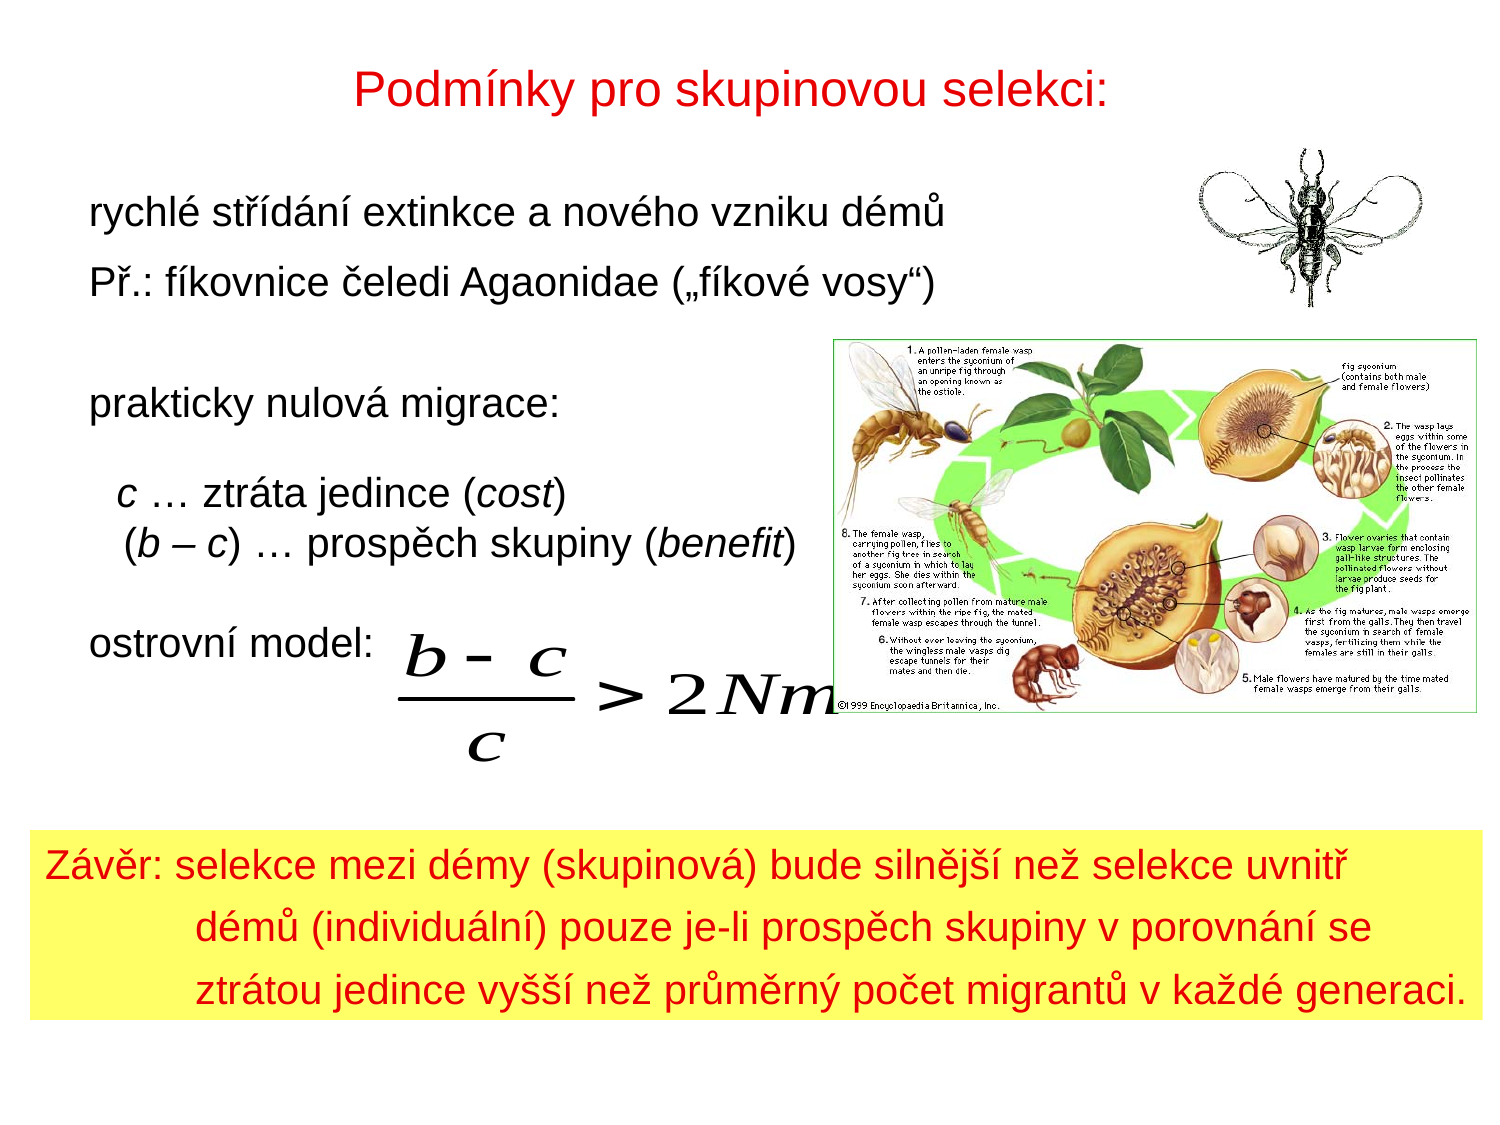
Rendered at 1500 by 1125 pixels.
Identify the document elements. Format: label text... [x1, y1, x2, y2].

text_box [384, 618, 861, 776]
text_box Podmínky pro skupinovou selekci: [338, 48, 1125, 124]
text_box Závěr: selekce mezi démy (skupinová) bude silnější než selekce uvnitř démů (individuální) pouze je-li prospěch skupiny v porovnání se ztrátou jedince vyšší než průměrný počet migrantů v každé generaci. [30, 830, 1483, 1020]
text_box rychlé střídání extinkce a nového vzniku démů Př.: fíkovnice čeledi Agaonidae („fíkové vosy“) prakticky nulová migrace: c … ztráta jedince (cost) (b – c) … prospěch skupiny (benefit) ostrovní model: [74, 176, 962, 674]
picture [1182, 133, 1435, 324]
picture [833, 339, 1477, 713]
